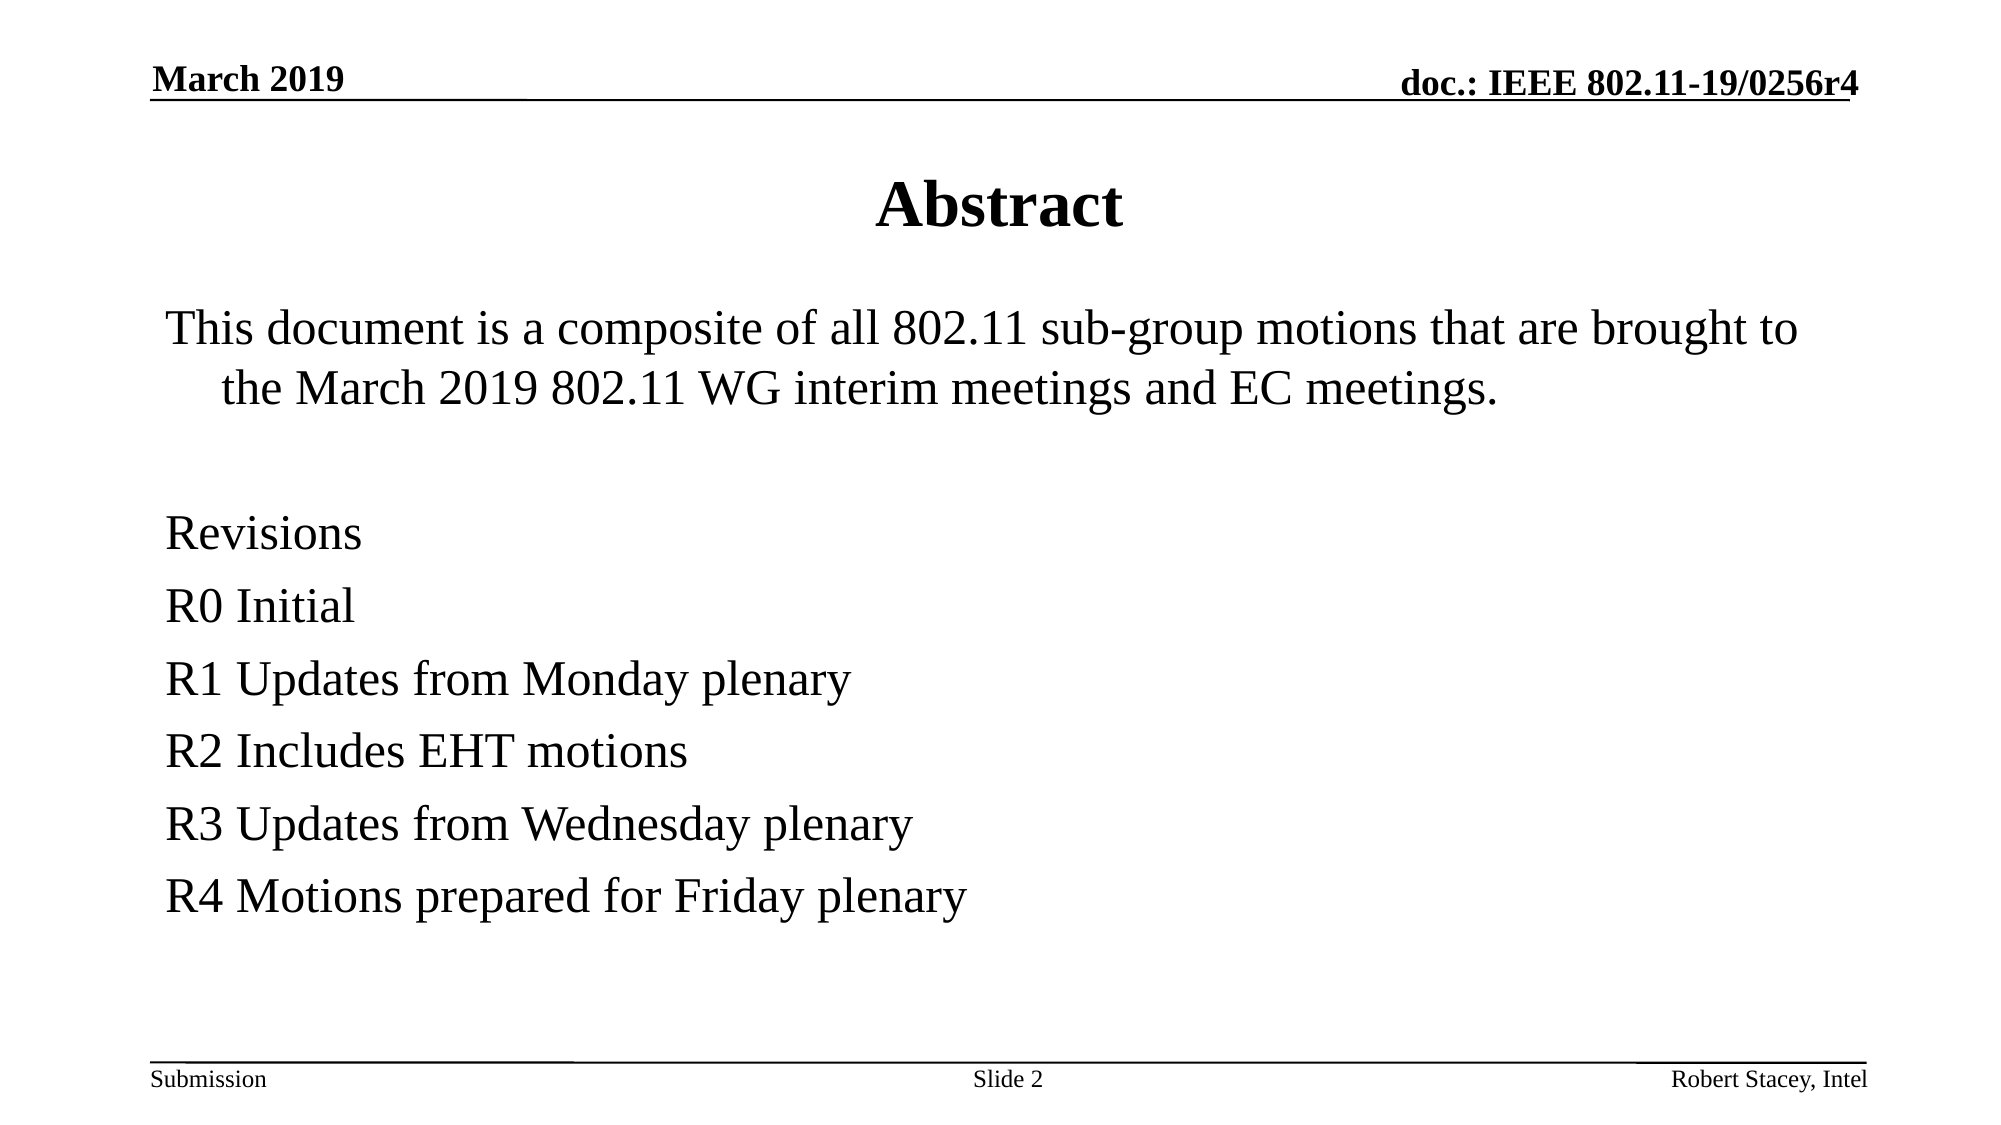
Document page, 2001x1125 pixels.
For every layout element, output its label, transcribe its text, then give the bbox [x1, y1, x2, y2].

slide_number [152, 54, 563, 100]
slide_number Slide 2 [950, 1061, 1067, 1123]
title Abstract [149, 112, 1850, 286]
footer Robert Stacey, Intel [1171, 1061, 1869, 1093]
list This document is a composite of all 802.11 sub-group motions that are brought to the March 2019 802.11 WG interim meetings and EC meetings. Revisions R0 Initial R1 Updates from Monday plenary R2 Includes EHT motions R3 Updates from Wednesday plenary R4 Motions prepared for Friday plenary [149, 286, 1850, 1000]
